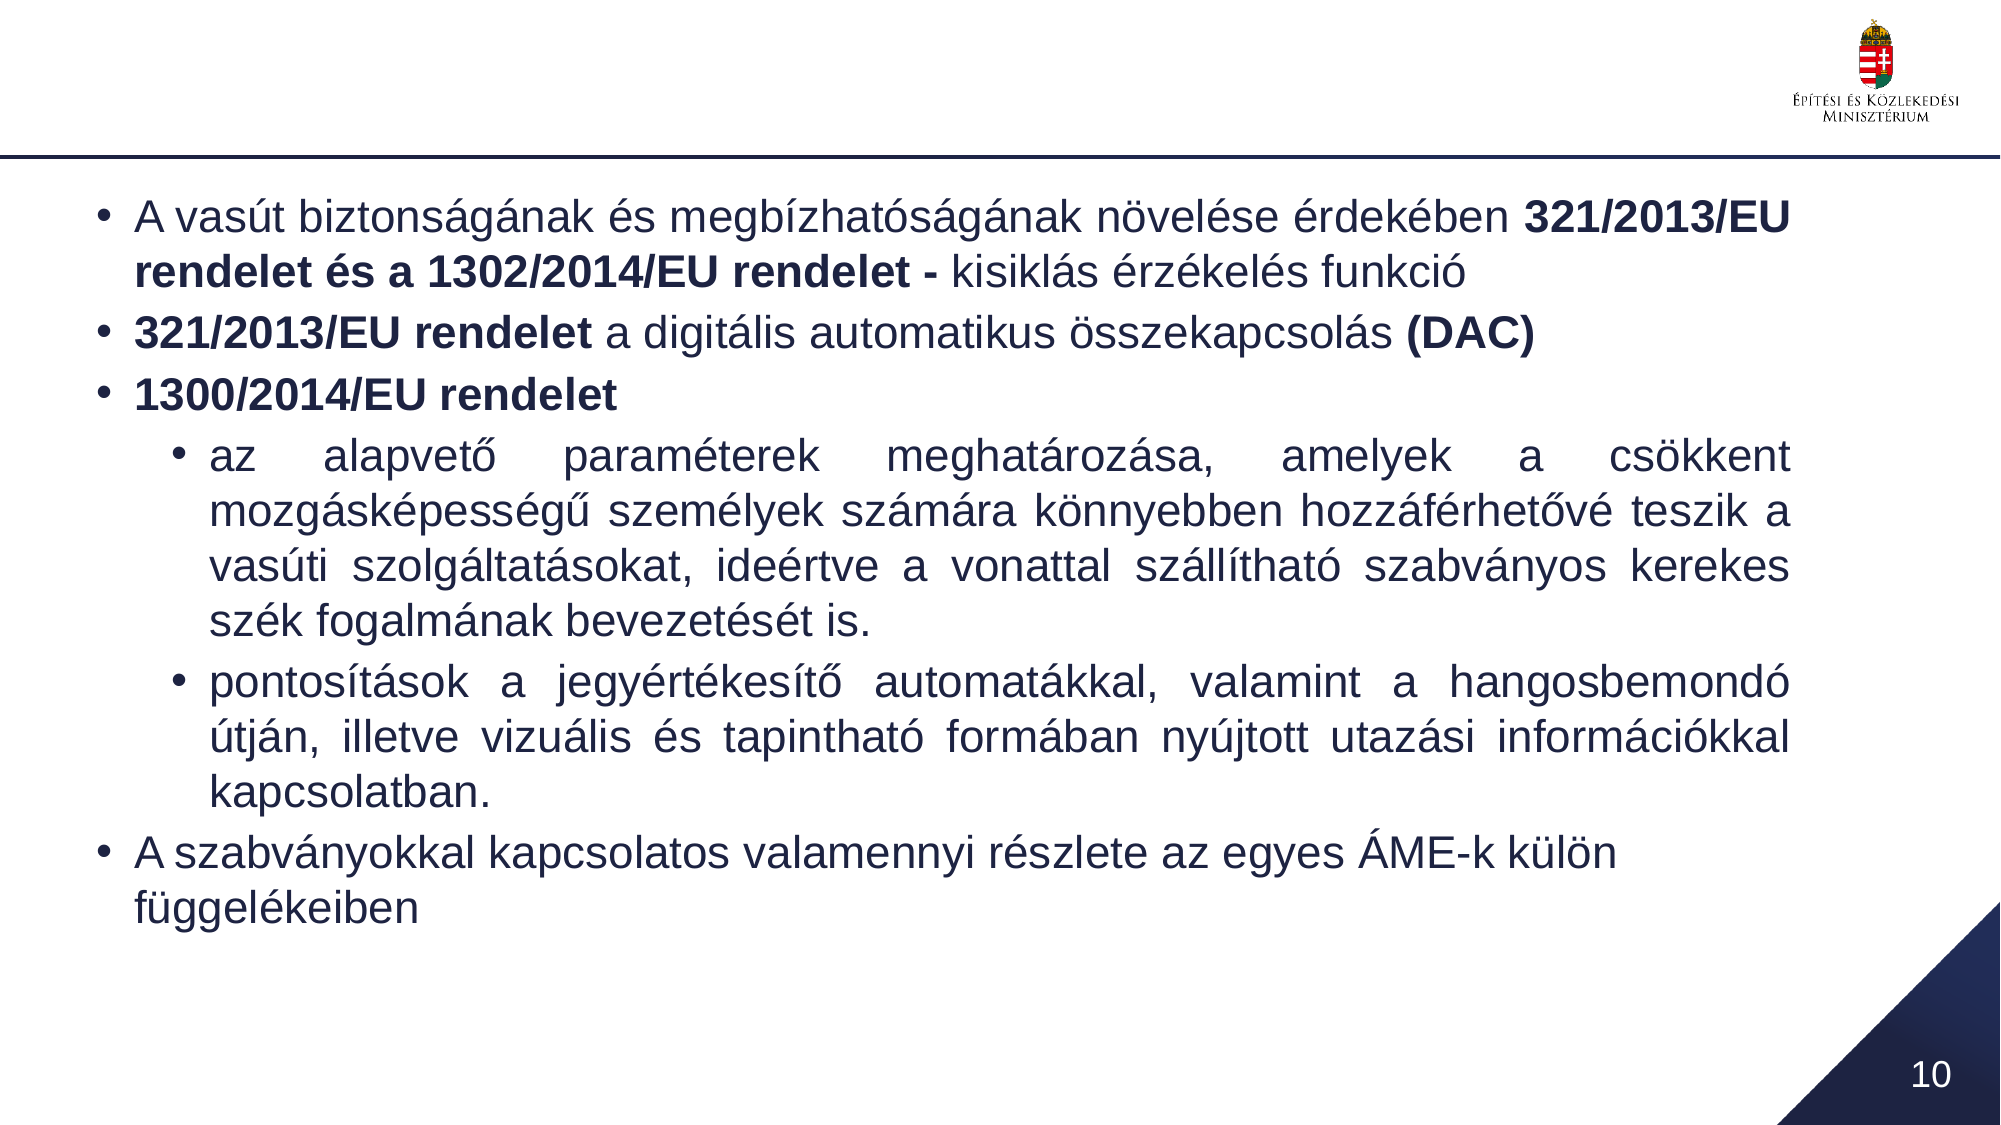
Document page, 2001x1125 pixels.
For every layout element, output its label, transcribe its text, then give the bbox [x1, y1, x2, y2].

picture [0, 155, 2001, 159]
list A vasút biztonságának és megbízhatóságának növelése érdekében 321/2013/EU rendelet és a 1302/2014/EU rendelet - kisiklás érzékelés funkció 321/2013/EU rendelet a digitális automatikus összekapcsolás (DAC) 1300/2014/EU rendelet az alapvető paraméterek meghatározása, amelyek a csökkent mozgásképességű személyek számára könnyebben hozzáférhetővé teszik a vasúti szolgáltatásokat, ideértve a vonattal szállítható szabványos kerekes szék fogalmának bevezetését is. pontosítások a jegyértékesítő automatákkal, valamint a hangosbemondó útján, illetve vizuális és tapintható formában nyújtott utazási információkkal kapcsolatban. A szabványokkal kapcsolatos valamennyi részlete az egyes ÁME-k külön függelékeiben [81, 179, 1807, 894]
picture [1776, 901, 2000, 1125]
slide_number 10 [1516, 1042, 1967, 1103]
picture [1785, 0, 1967, 139]
